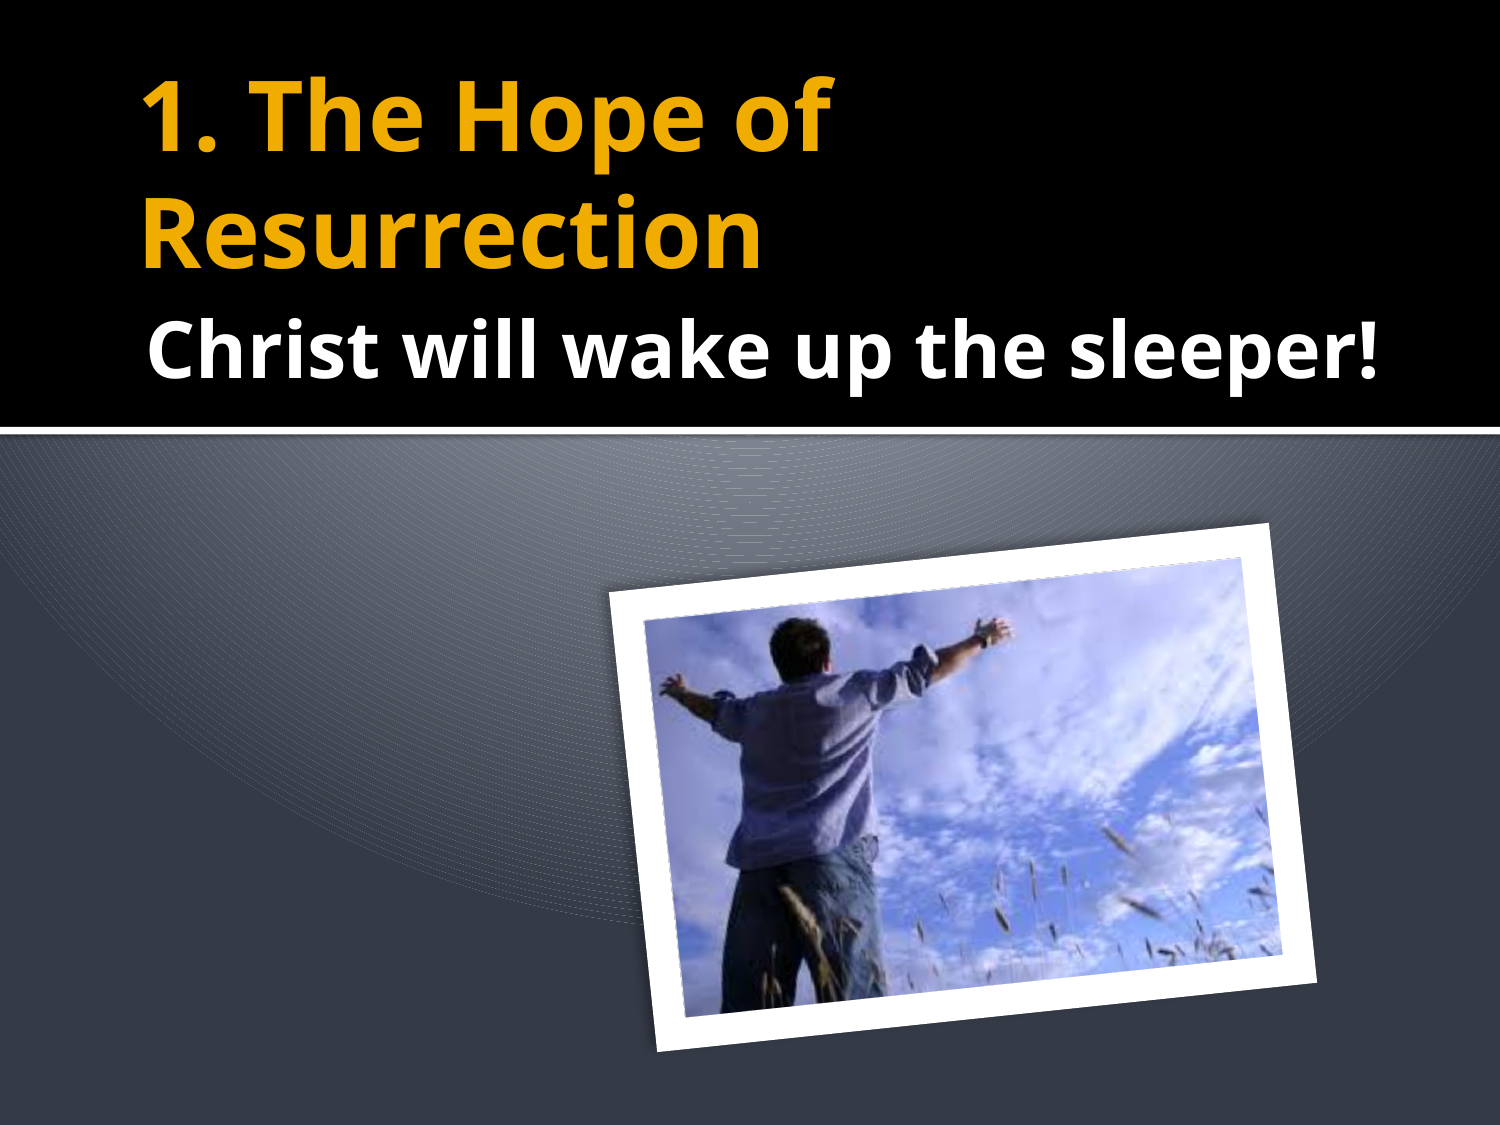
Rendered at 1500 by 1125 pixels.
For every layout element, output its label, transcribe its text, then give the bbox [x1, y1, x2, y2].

picture [645, 559, 1282, 1017]
title 1. The Hope of Resurrection [123, 19, 1438, 288]
list Christ will wake up the sleeper! [121, 299, 1438, 413]
